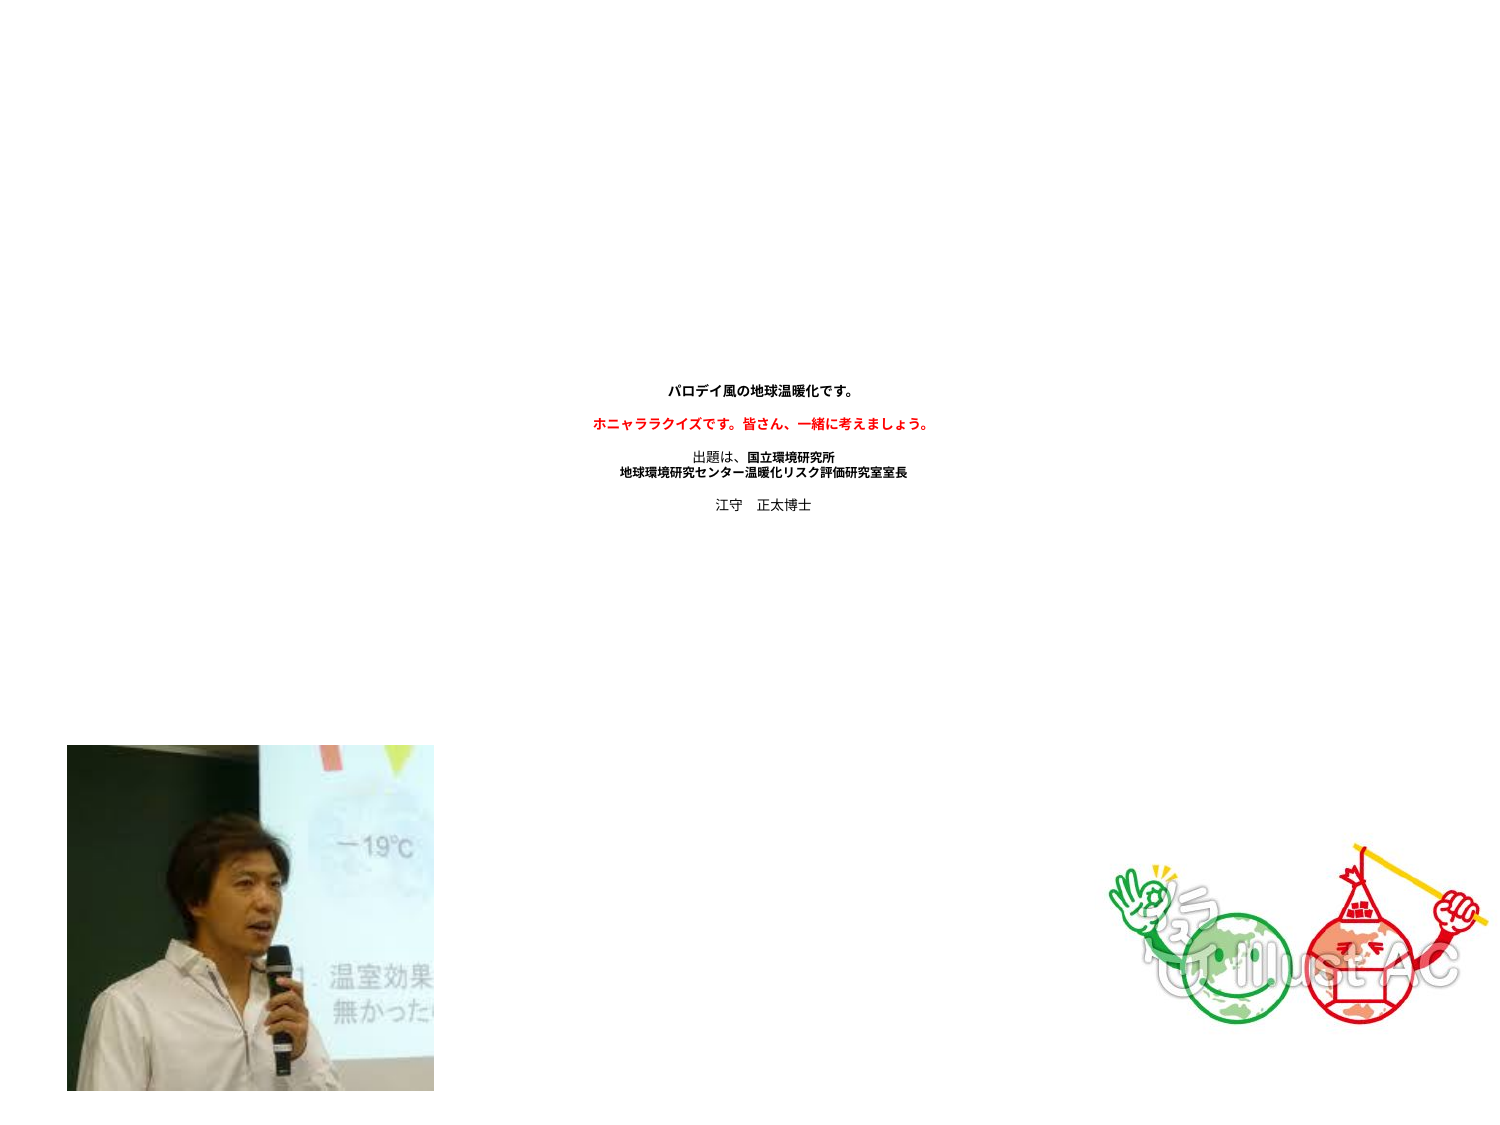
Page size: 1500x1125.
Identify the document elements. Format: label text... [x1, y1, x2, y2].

title パロデイ風の地球温暖化です。 ホニャララクイズです。皆さん、一緒に考えましょう。 出題は、国立環境研究所 地球環境研究センター温暖化リスク評価研究室室長 江守 正太博士 [88, 338, 1439, 526]
picture [1094, 786, 1500, 1091]
picture [67, 744, 435, 1091]
